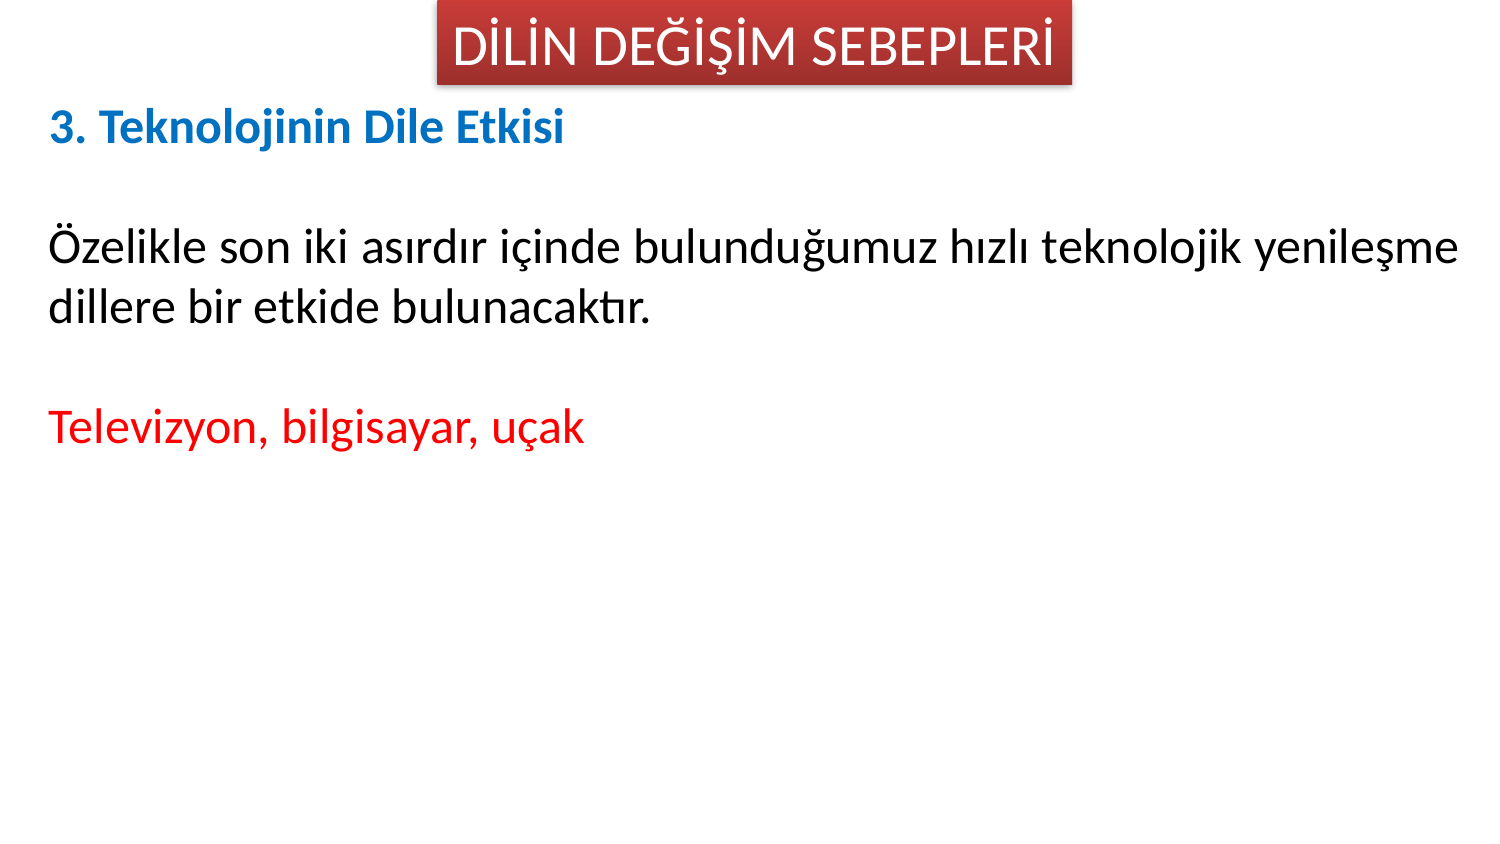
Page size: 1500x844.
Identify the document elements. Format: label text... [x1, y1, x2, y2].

text_box DİLİN DEĞİŞİM SEBEPLERİ [437, 0, 1073, 85]
text_box 3. Teknolojinin Dile Etkisi Özelikle son iki asırdır içinde bulunduğumuz hızlı teknolojik yenileşme dillere bir etkide bulunacaktır. Televizyon, bilgisayar, uçak [34, 85, 1476, 461]
